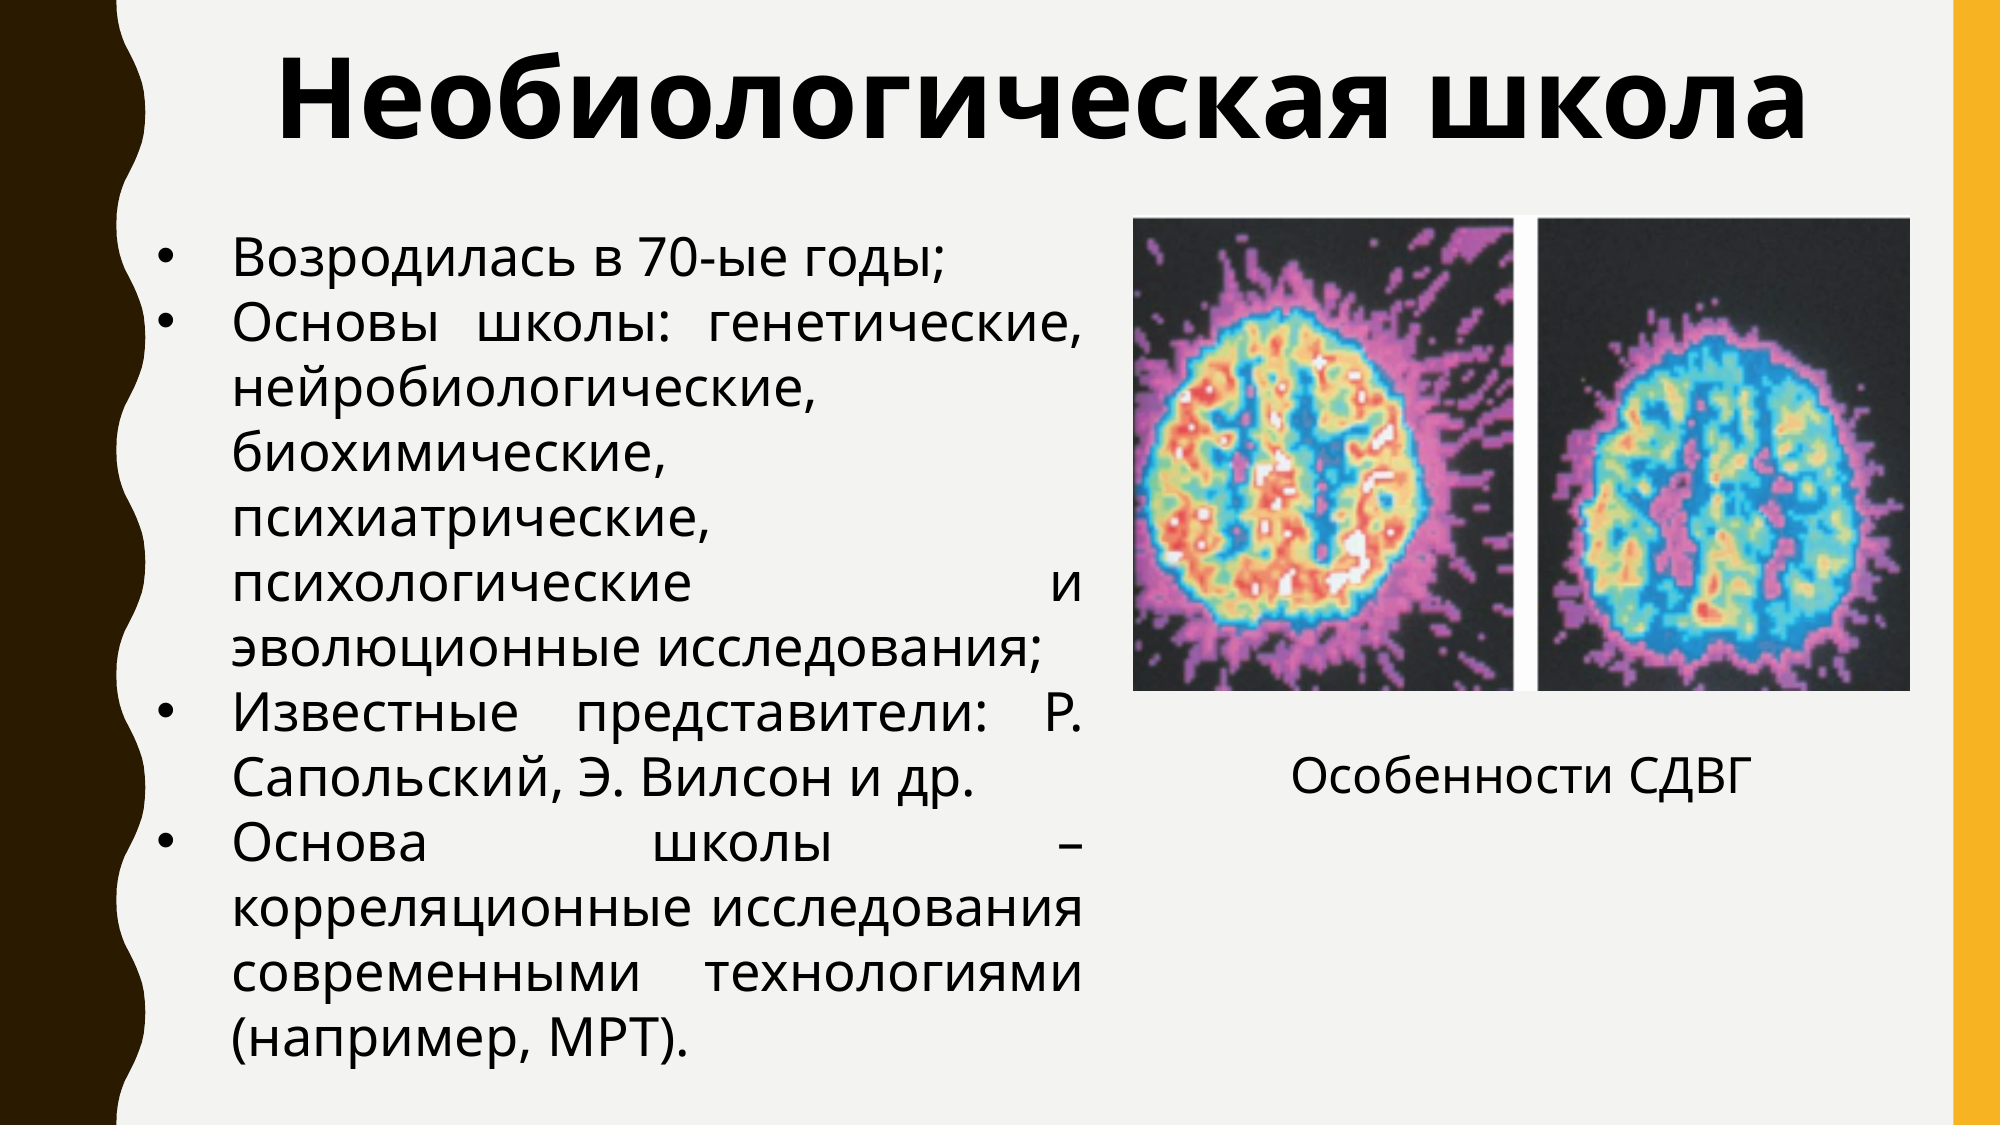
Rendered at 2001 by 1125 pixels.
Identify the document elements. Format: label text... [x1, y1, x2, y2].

text_box Особенности СДВГ [1275, 735, 1768, 811]
picture [1133, 214, 1910, 691]
text_box Необиологическая школа [259, 18, 1828, 169]
text_box Возродилась в 70-ые годы; Основы школы: генетические, нейробиологические, биохимические, психиатрические, психологические и эволюционные исследования; Известные представители: Р. Сапольский, Э. Вилсон и др. Основа школы – корреляционные исследования современными технологиями (например, МРТ). [141, 214, 1100, 1120]
